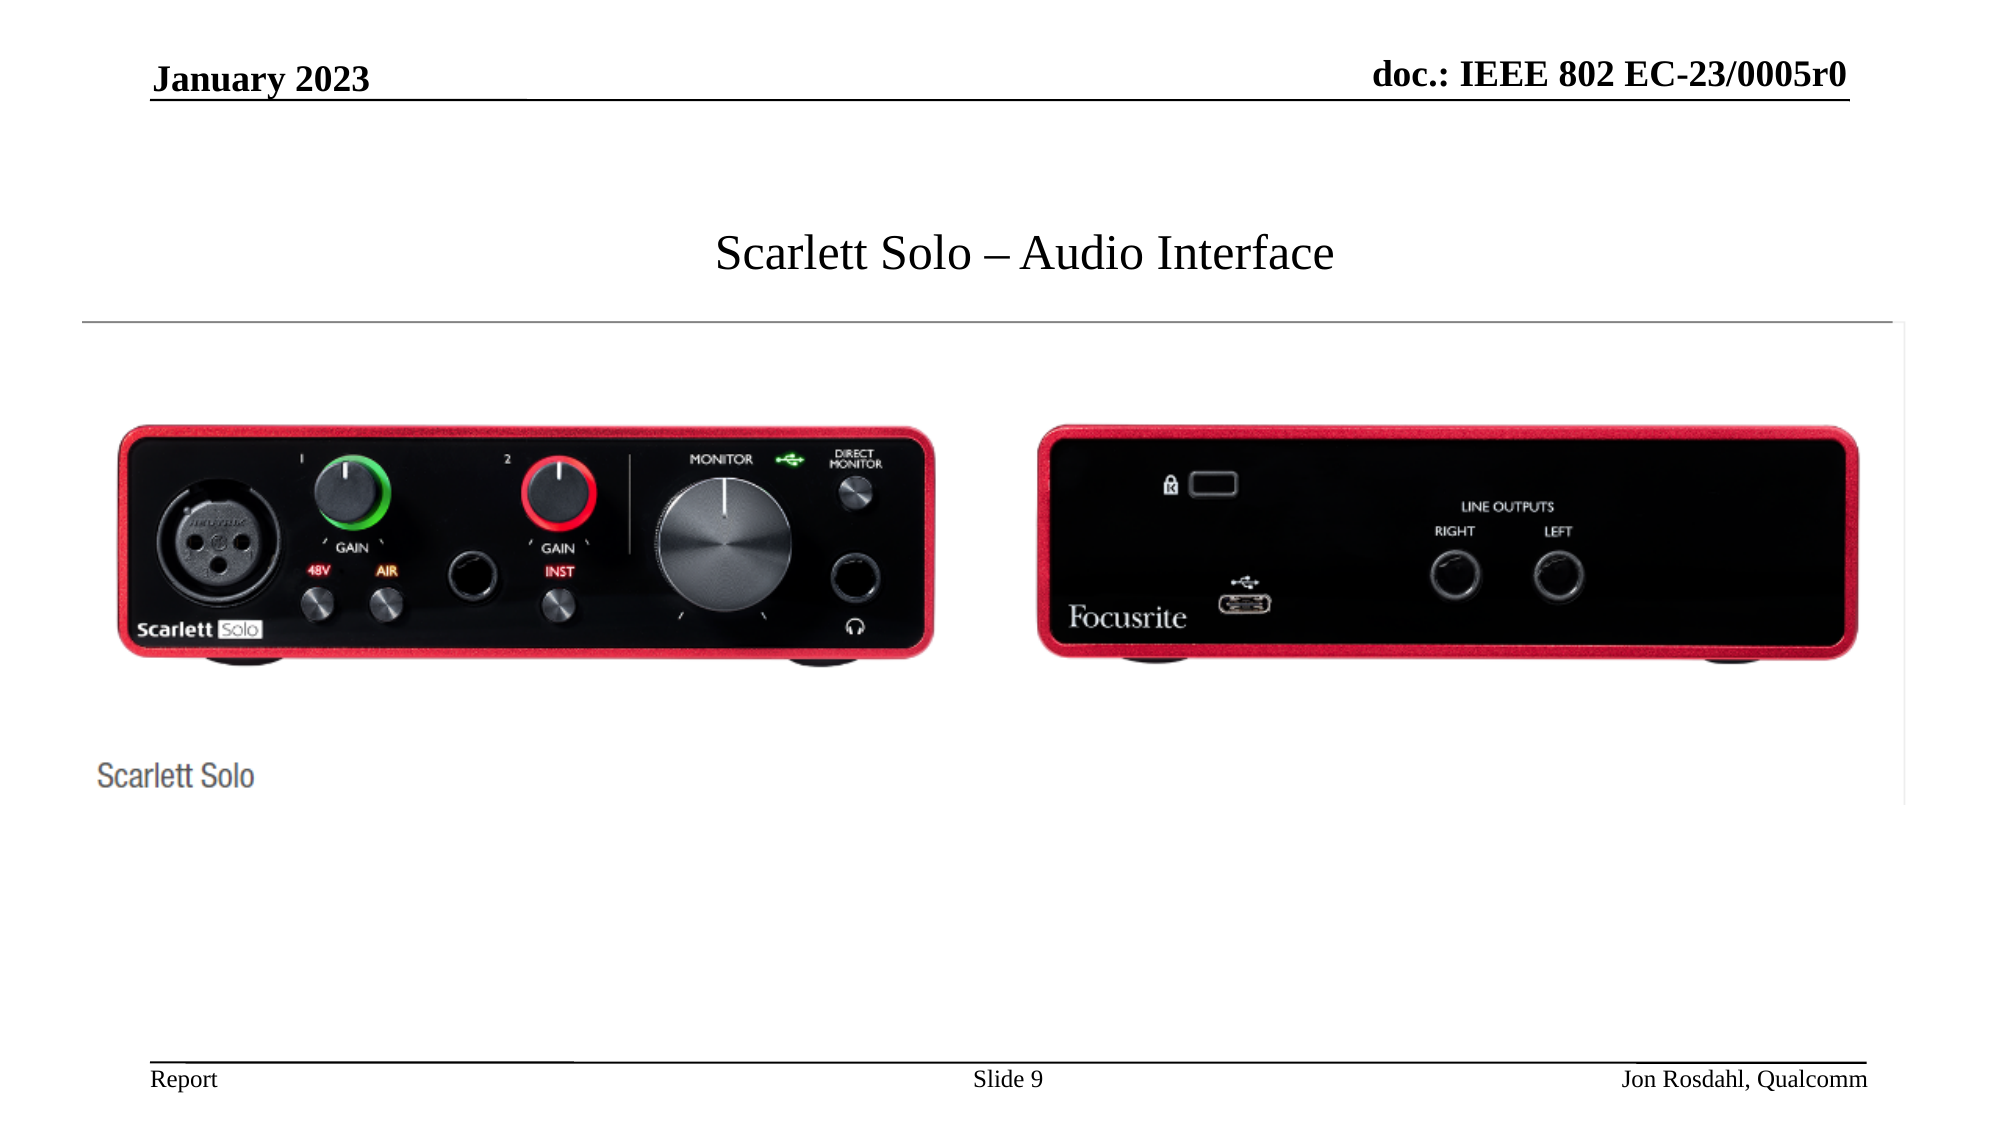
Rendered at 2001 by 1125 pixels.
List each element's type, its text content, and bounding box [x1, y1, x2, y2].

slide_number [152, 54, 563, 100]
text_box Scarlett Solo – Audio Interface [249, 212, 1800, 288]
slide_number Slide 9 [950, 1061, 1067, 1123]
picture [82, 319, 1918, 805]
footer Jon Rosdahl, Qualcomm [1171, 1061, 1869, 1093]
